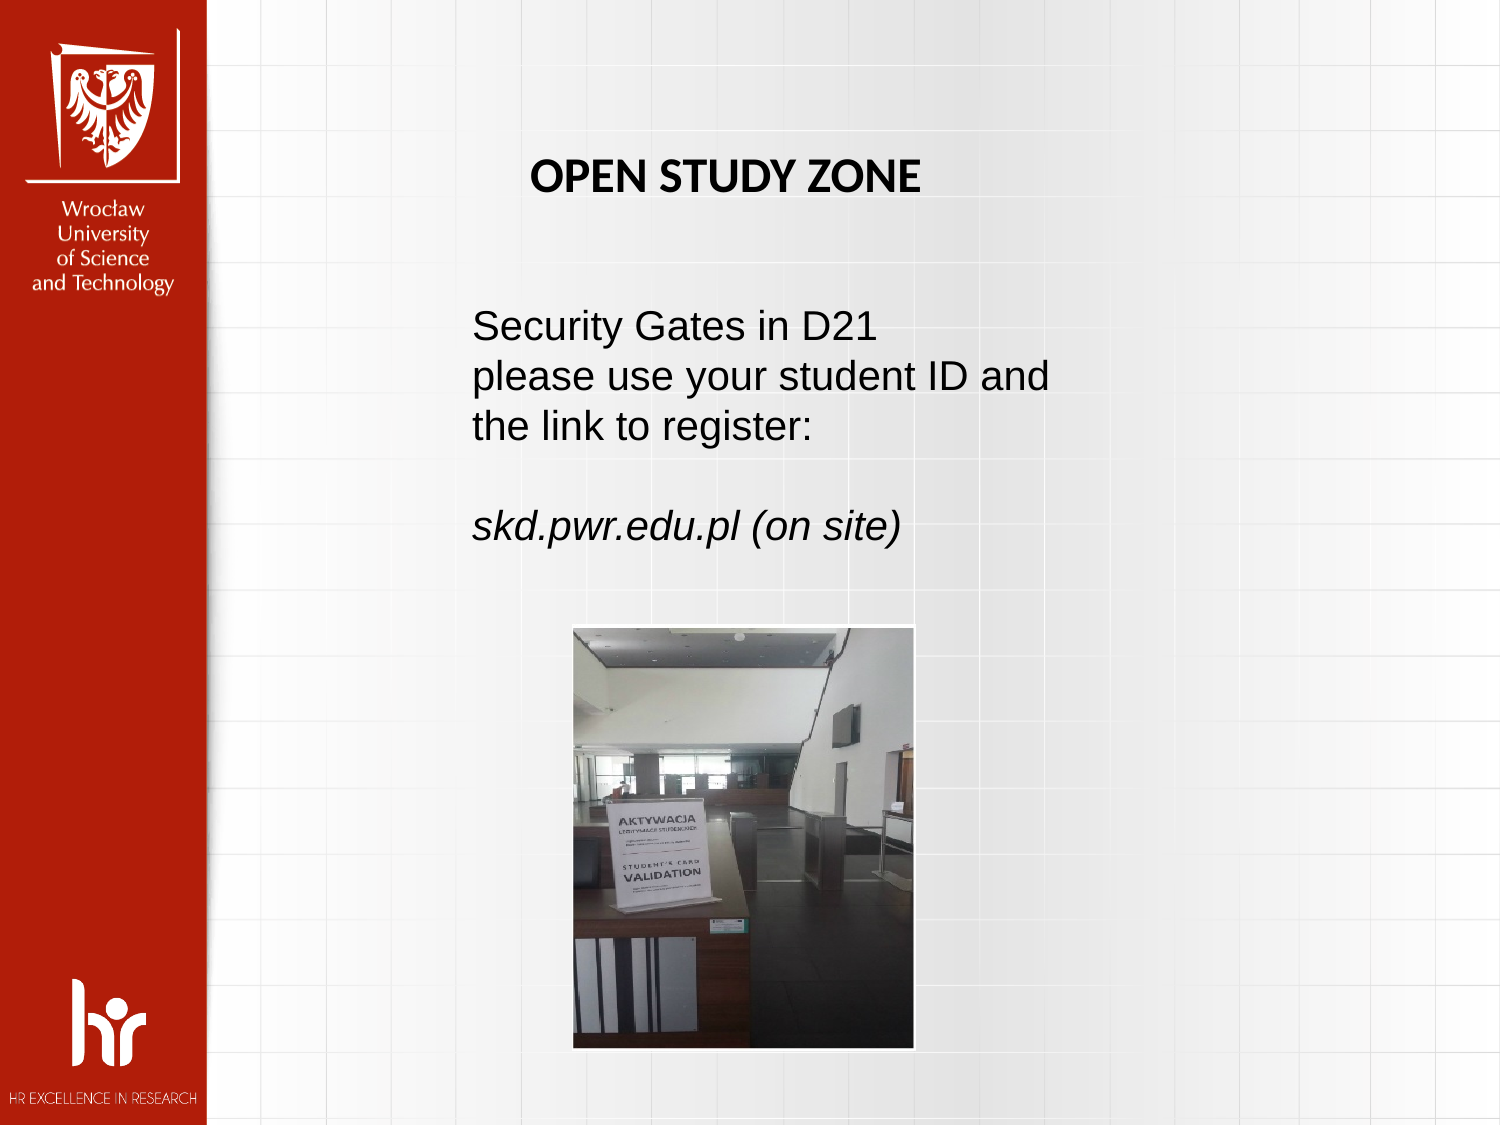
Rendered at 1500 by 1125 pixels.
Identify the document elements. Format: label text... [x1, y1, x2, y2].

list OPEN STUDY ZONE [230, 19, 1480, 256]
text_box Security Gates in D21 please use your student ID and the link to register: skd.pwr.edu.pl (on site) [307, 241, 1120, 557]
picture [0, 0, 1500, 1125]
